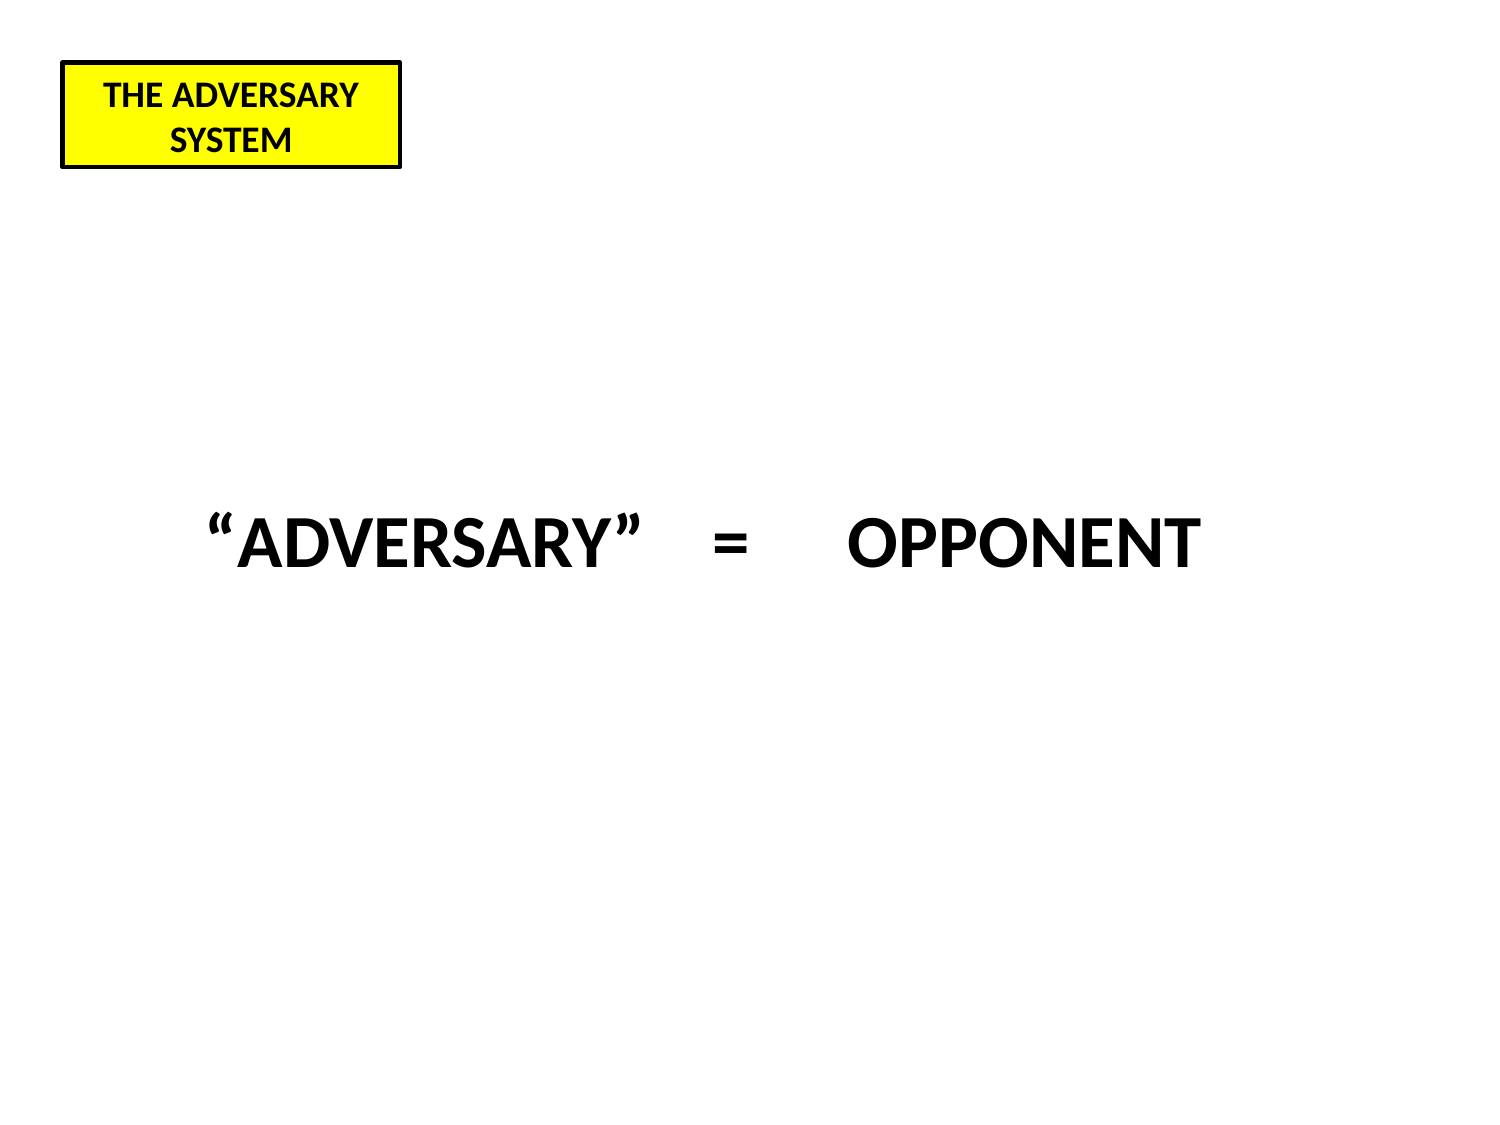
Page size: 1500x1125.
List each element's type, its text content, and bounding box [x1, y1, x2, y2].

text_box = [675, 484, 788, 590]
text_box OPPONENT [788, 484, 1300, 590]
text_box “ADVERSARY” [150, 484, 675, 590]
text_box THE ADVERSARY SYSTEM [62, 62, 400, 168]
